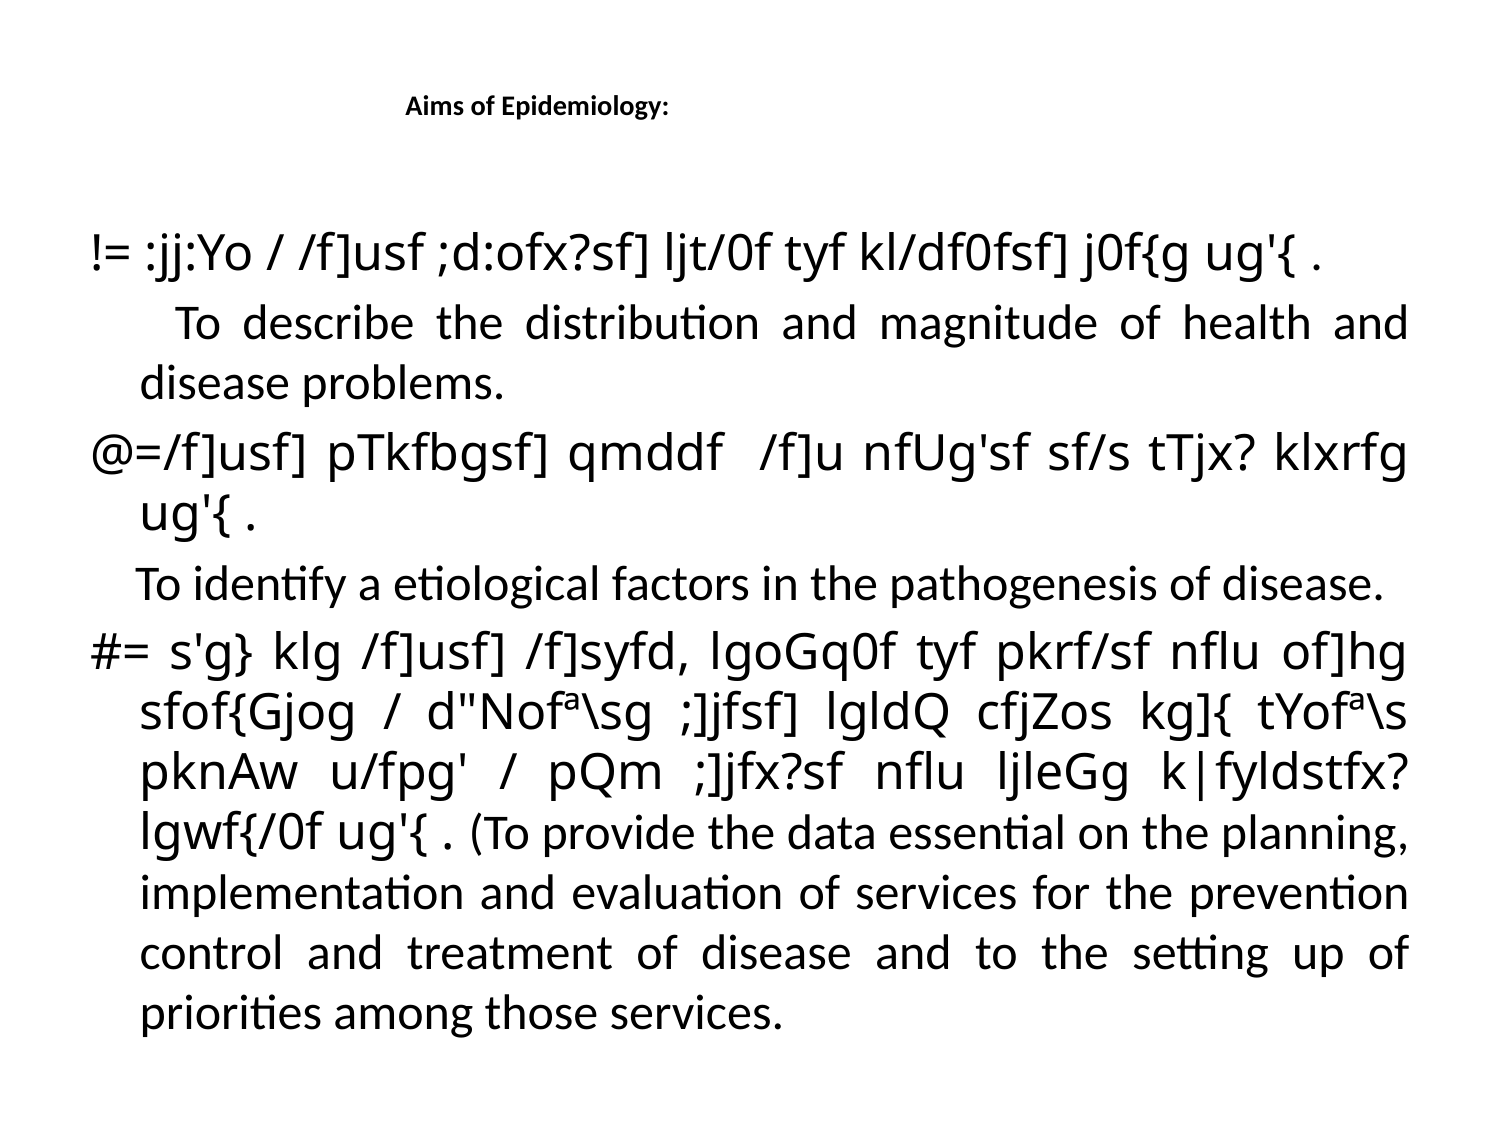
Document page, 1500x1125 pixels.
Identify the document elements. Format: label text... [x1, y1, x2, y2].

title Aims of Epidemiology: [75, 45, 1000, 163]
list != :jj:Yo / /f]usf ;d:ofx?sf] ljt/0f tyf kl/df0fsf] j0f{g ug'{ . To describe the distribution and magnitude of health and disease problems. @=/f]usf] pTkfbgsf] qmddf /f]u nfUg'sf sf/s tTjx? klxrfg ug'{ . To identify a etiological factors in the pathogenesis of disease. #= s'g} klg /f]usf] /f]syfd, lgoGq0f tyf pkrf/sf nflu of]hg sfof{Gjog / d"Nofª\sg ;]jfsf] lgldQ cfjZos kg]{ tYofª\s pknAw u/fpg' / pQm ;]jfx?sf nflu ljleGg k|fyldstfx? lgwf{/0f ug'{ . (To provide the data essential on the planning, implementation and evaluation of services for the prevention control and treatment of disease and to the setting up of priorities among those services. [75, 212, 1425, 1088]
